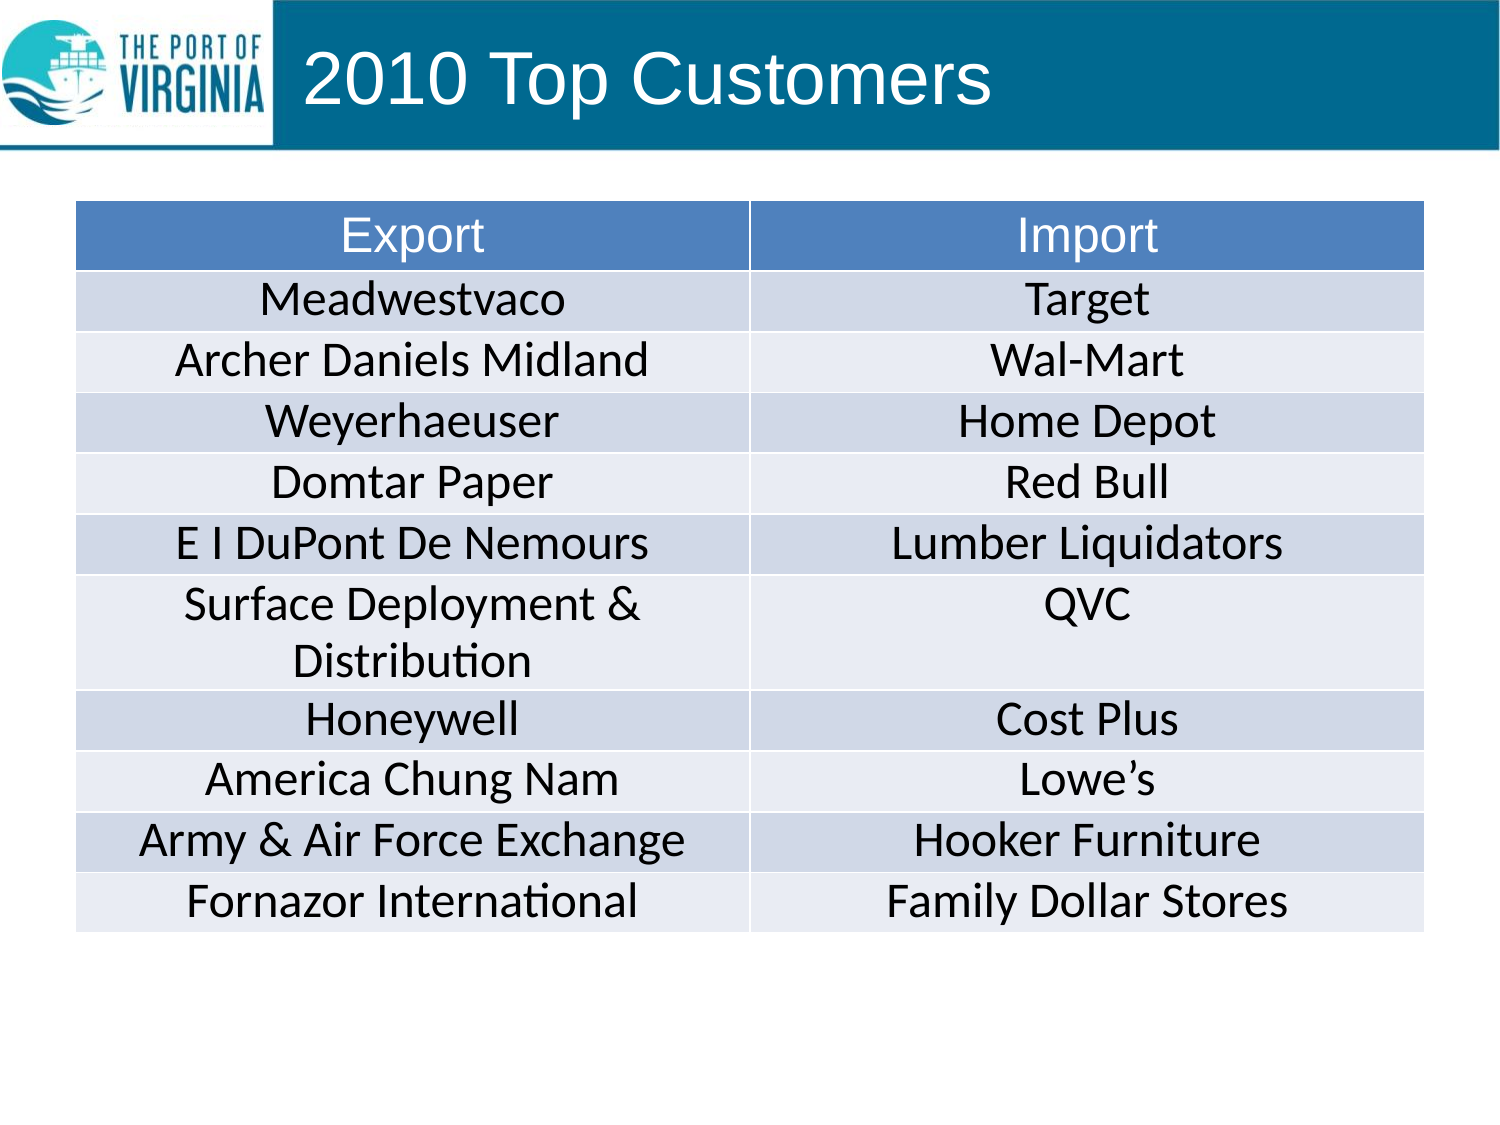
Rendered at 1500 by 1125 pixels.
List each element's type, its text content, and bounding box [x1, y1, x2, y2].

table_cell Wal-Mart [751, 333, 1424, 392]
table_cell America Chung Nam [76, 752, 749, 811]
table_cell QVC [751, 576, 1424, 689]
table_cell Lowe’s [751, 752, 1424, 811]
table_cell Archer Daniels Midland [76, 333, 749, 392]
table_cell Honeywell [76, 691, 749, 750]
table_cell Army & Air Force Exchange [76, 813, 749, 872]
table_cell Surface Deployment & Distribution [76, 576, 749, 689]
table_cell Cost Plus [751, 691, 1424, 750]
table_cell Hooker Furniture [751, 813, 1424, 872]
table_cell Domtar Paper [76, 454, 749, 513]
table_cell E I DuPont De Nemours [76, 515, 749, 574]
table_cell Weyerhaeuser [76, 393, 749, 452]
picture [0, 0, 1500, 1125]
table_header Export [76, 201, 749, 270]
table_header Import [751, 201, 1424, 270]
table_cell Family Dollar Stores [751, 873, 1424, 932]
title 2010 Top Customers [287, 0, 1476, 151]
table_cell Meadwestvaco [76, 272, 749, 331]
table_cell Lumber Liquidators [751, 515, 1424, 574]
table_cell Target [751, 272, 1424, 331]
picture [0, 0, 274, 146]
table_cell Home Depot [751, 393, 1424, 452]
table_cell Fornazor International [76, 873, 749, 932]
table_cell Red Bull [751, 454, 1424, 513]
